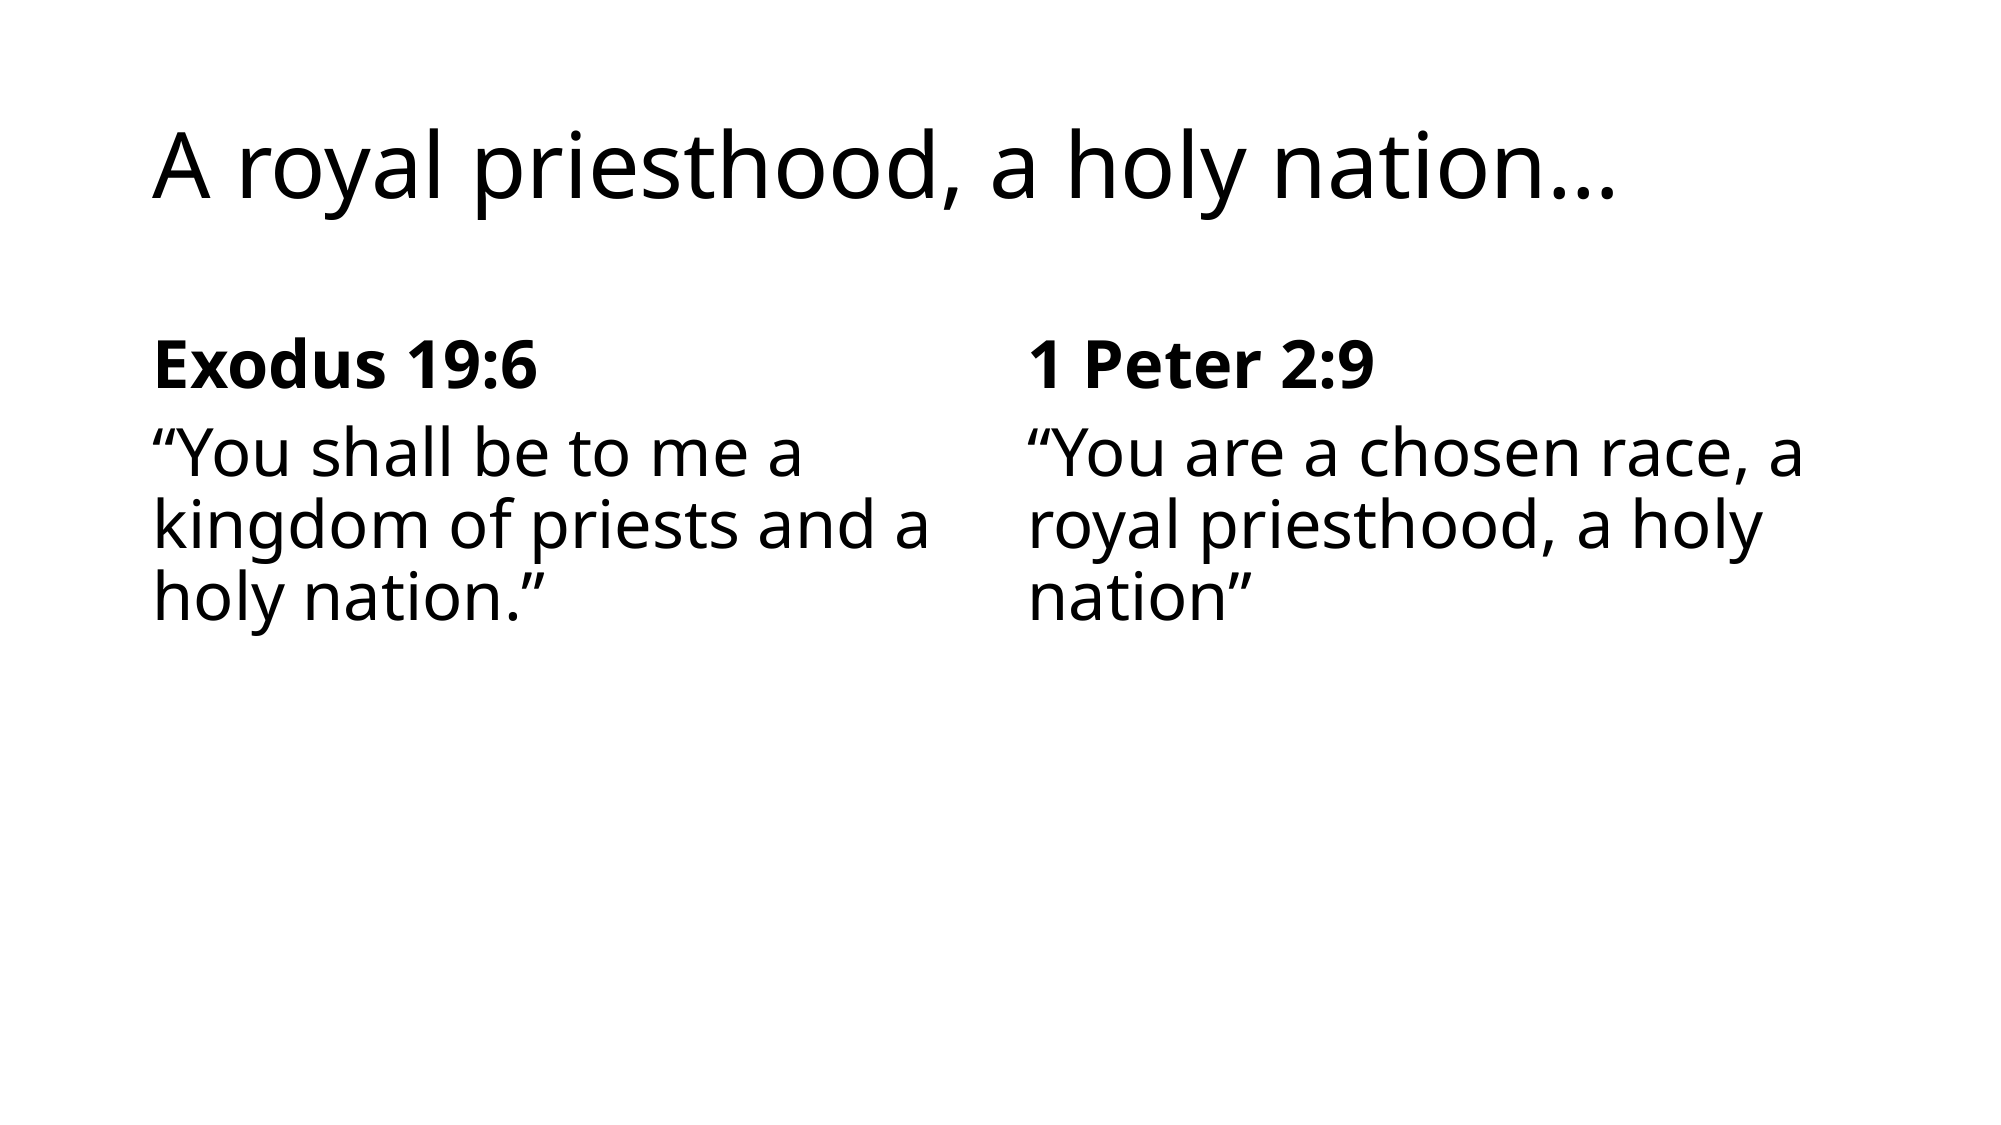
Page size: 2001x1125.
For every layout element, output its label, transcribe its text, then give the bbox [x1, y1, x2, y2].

list “You are a chosen race, a royal priesthood, a holy nation” [1012, 410, 1863, 1016]
list 1 Peter 2:9 [1012, 275, 1863, 410]
list “You shall be to me a kingdom of priests and a holy nation.” [137, 410, 984, 1016]
title A royal priesthood, a holy nation… [137, 59, 1863, 278]
list Exodus 19:6 [137, 275, 984, 410]
